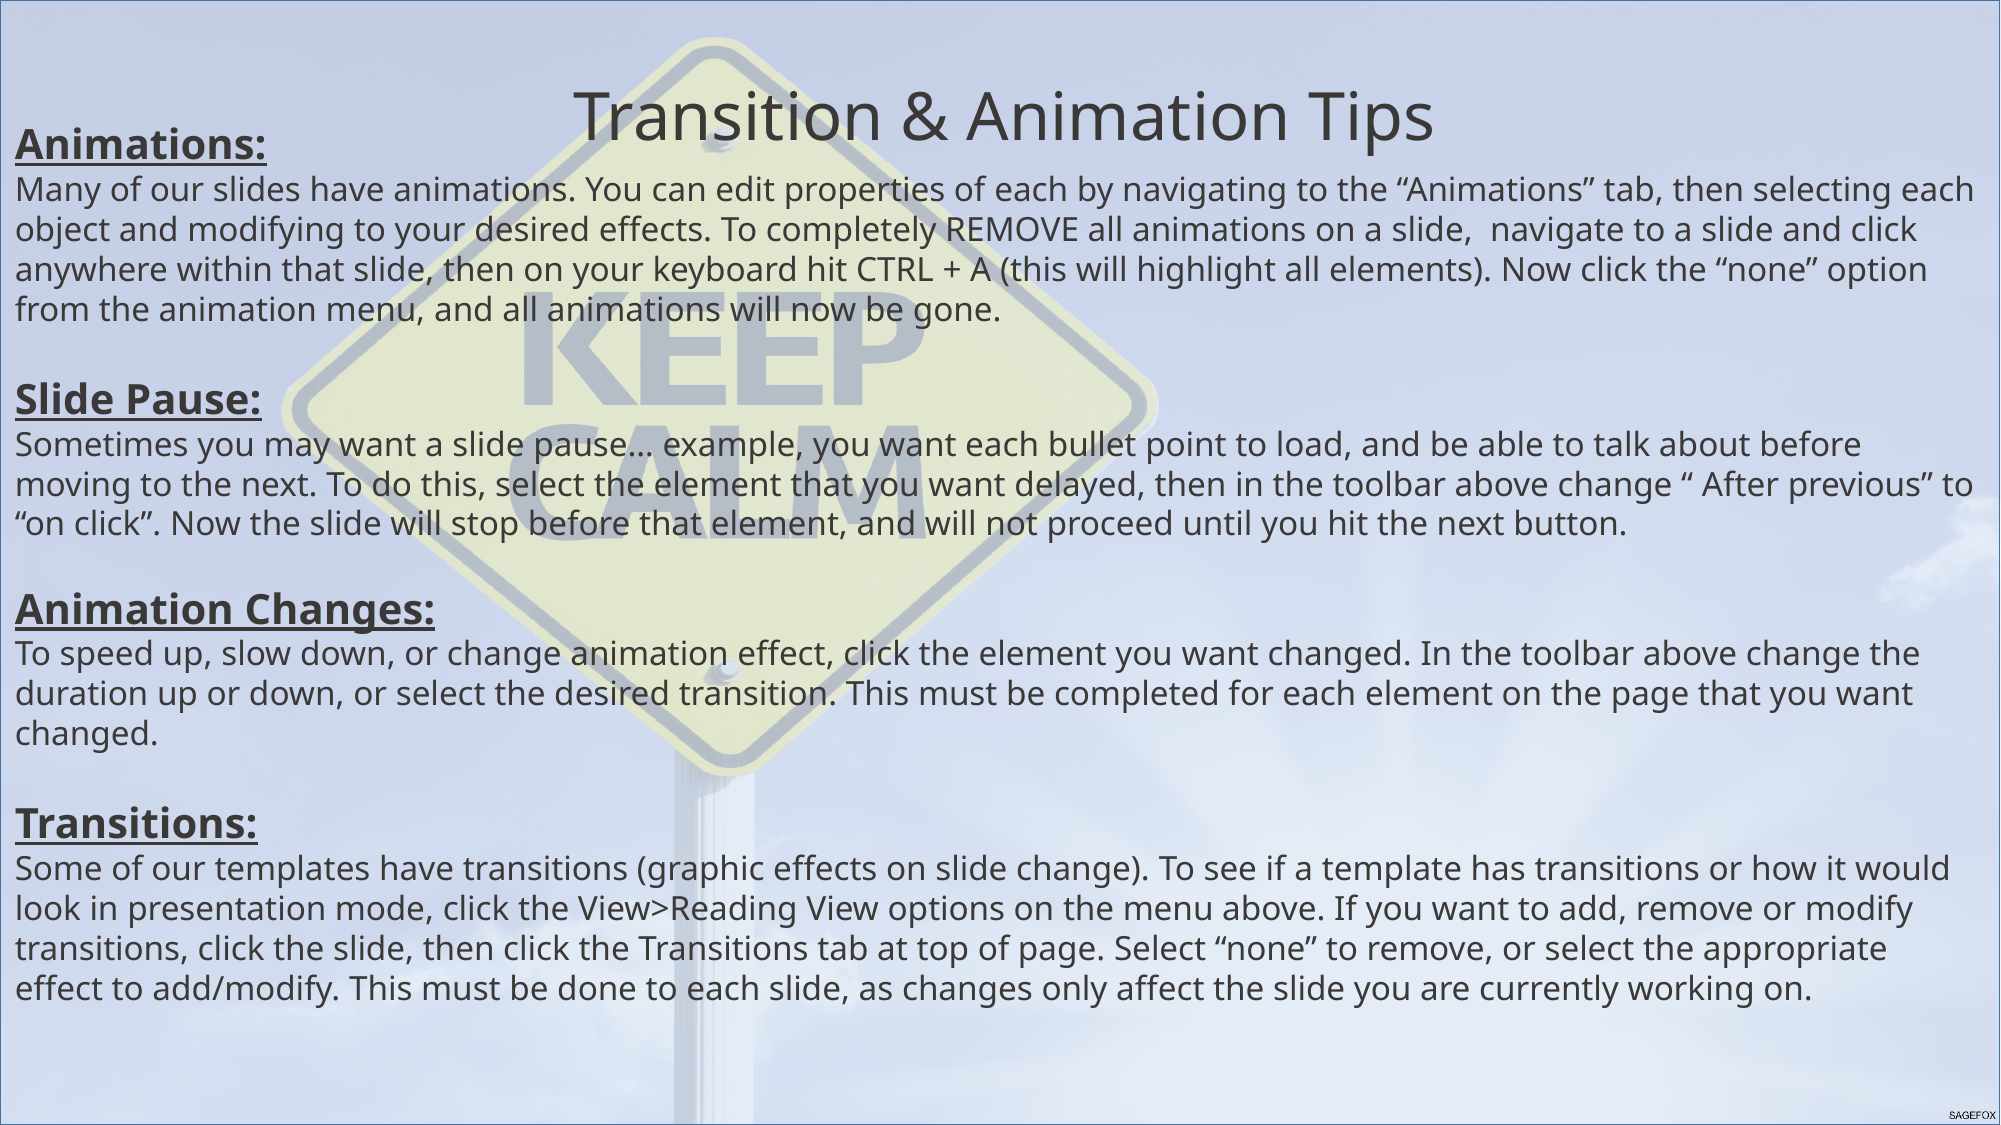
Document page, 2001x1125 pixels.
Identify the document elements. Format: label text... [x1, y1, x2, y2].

title Transition & Animation Tips [477, 59, 1532, 177]
text_box Animations: Many of our slides have animations. You can edit properties of each by navigating to the “Animations” tab, then selecting each object and modifying to your desired effects. To completely REMOVE all animations on a slide, navigate to a slide and click anywhere within that slide, then on your keyboard hit CTRL + A (this will highlight all elements). Now click the “none” option from the animation menu, and all animations will now be gone. Slide Pause: Sometimes you may want a slide pause… example, you want each bullet point to load, and be able to talk about before moving to the next. To do this, select the element that you want delayed, then in the toolbar above change “ After previous” to “on click”. Now the slide will stop before that element, and will not proceed until you hit the next button. Animation Changes: To speed up, slow down, or change animation effect, click the element you want changed. In the toolbar above change the duration up or down, or select the desired transition. This must be completed for each element on the page that you want changed. Transitions: Some of our templates have transitions (graphic effects on slide change). To see if a template has transitions or how it would look in presentation mode, click the View>Reading View options on the menu above. If you want to add, remove or modify transitions, click the slide, then click the Transitions tab at top of page. Select “none” to remove, or select the appropriate effect to add/modify. This must be done to each slide, as changes only affect the slide you are currently working on. [0, 0, 2000, 1125]
